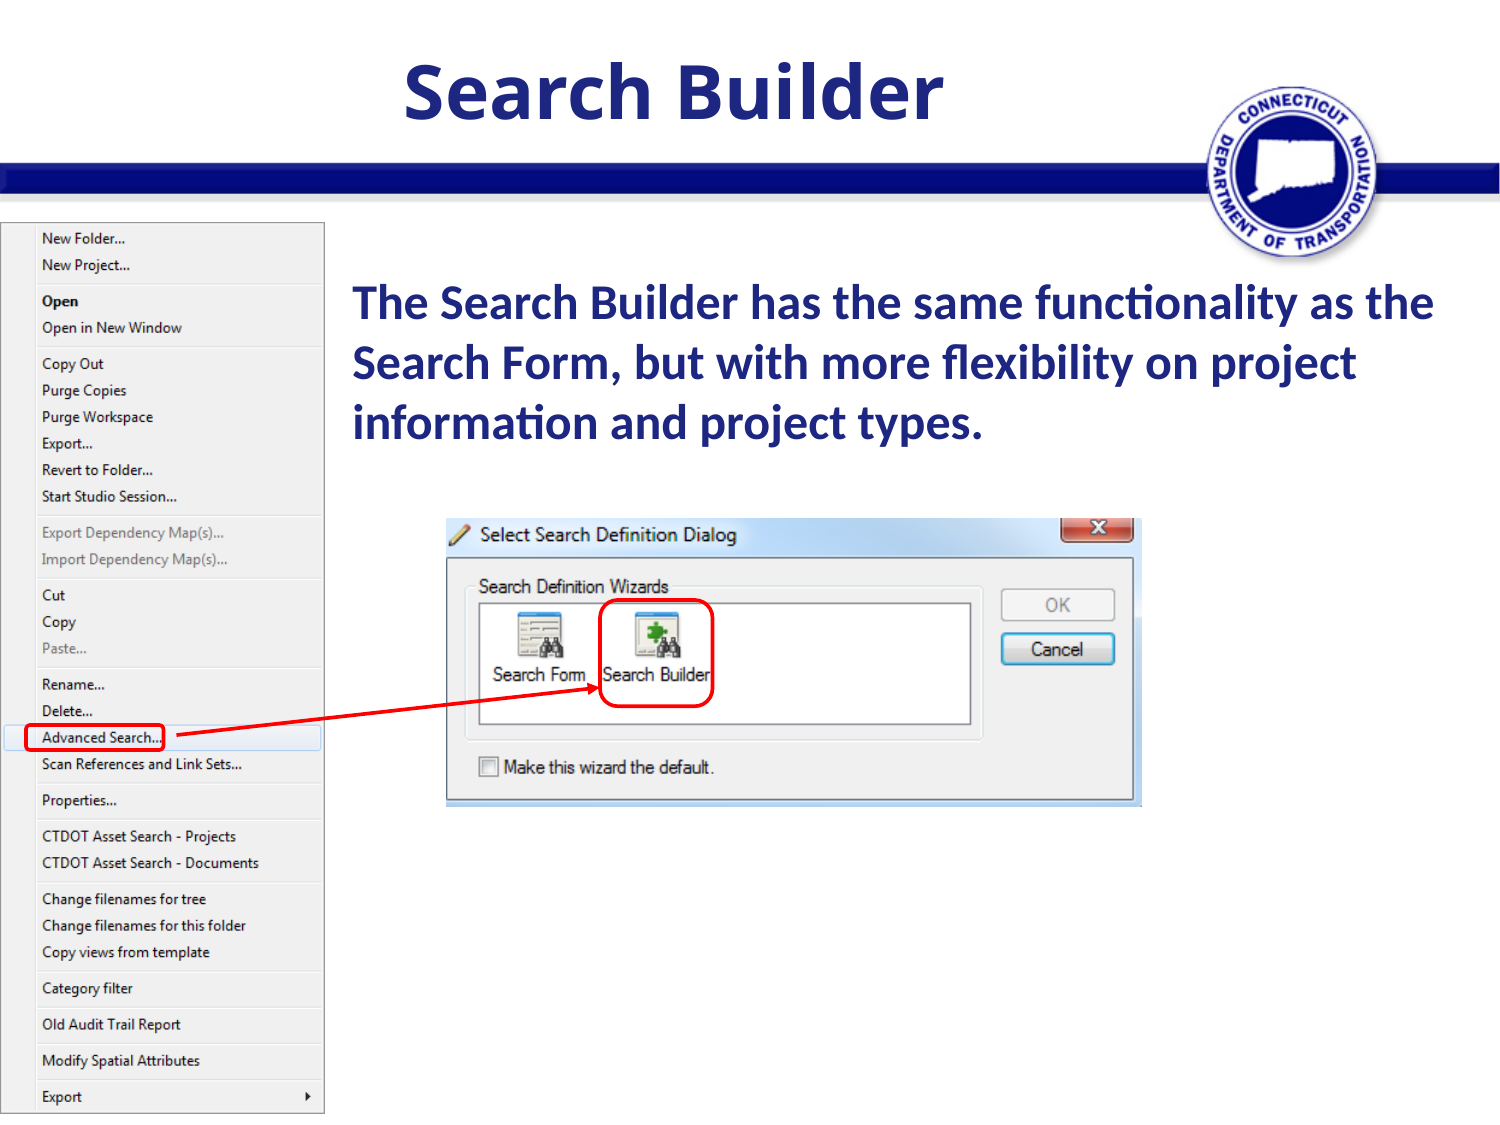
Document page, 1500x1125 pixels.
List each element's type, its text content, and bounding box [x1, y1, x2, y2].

text_box The Search Builder has the same functionality as the Search Form, but with more flexibility on project information and project types. [337, 262, 1481, 458]
picture [0, 0, 1500, 1125]
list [0, 222, 326, 1114]
text_box Search Builder [389, 37, 961, 143]
